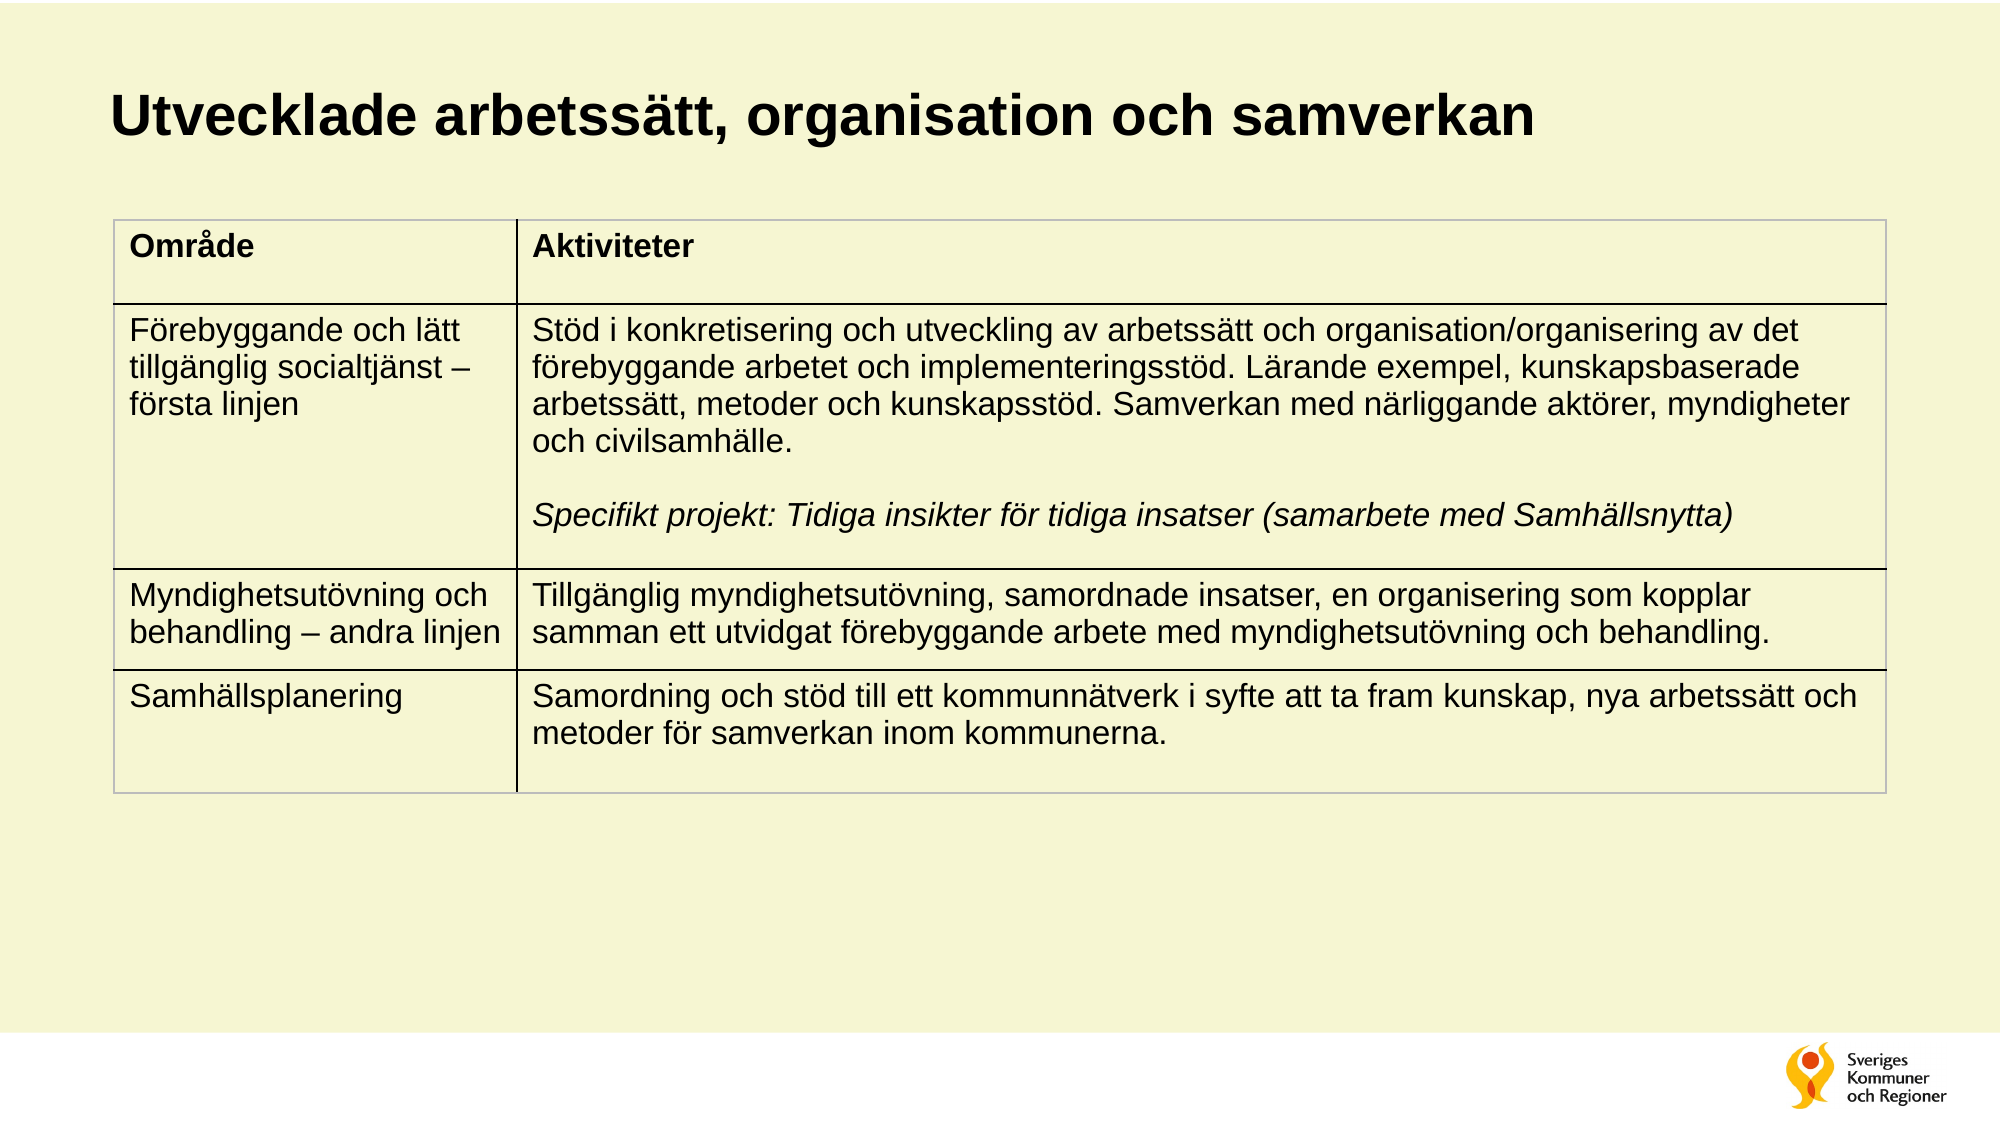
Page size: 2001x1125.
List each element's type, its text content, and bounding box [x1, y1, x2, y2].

picture [1786, 1042, 1947, 1109]
table_cell Samordning och stöd till ett kommunnätverk i syfte att ta fram kunskap, nya arbetssätt och metoder för samverkan inom kommunerna. [518, 671, 1885, 792]
text_box [0, 3, 2000, 1033]
table_header Aktiviteter [518, 221, 1885, 303]
table_cell Samhällsplanering [115, 671, 516, 792]
table_cell Förebyggande och lätt tillgänglig socialtjänst – första linjen [115, 305, 516, 568]
table_header Område [115, 221, 516, 303]
table_cell Stöd i konkretisering och utveckling av arbetssätt och organisation/organisering av det förebyggande arbetet och implementeringsstöd. Lärande exempel, kunskapsbaserade arbetssätt, metoder och kunskapsstöd. Samverkan med närliggande aktörer, myndigheter och civilsamhälle. Specifikt projekt: Tidiga insikter för tidiga insatser (samarbete med Samhällsnytta) [518, 305, 1885, 568]
table_cell Tillgänglig myndighetsutövning, samordnade insatser, en organisering som kopplar samman ett utvidgat förebyggande arbete med myndighetsutövning och behandling. [518, 570, 1885, 669]
title Utvecklade arbetssätt, organisation och samverkan [95, 75, 1871, 204]
table_cell Myndighetsutövning och behandling – andra linjen [115, 570, 516, 669]
